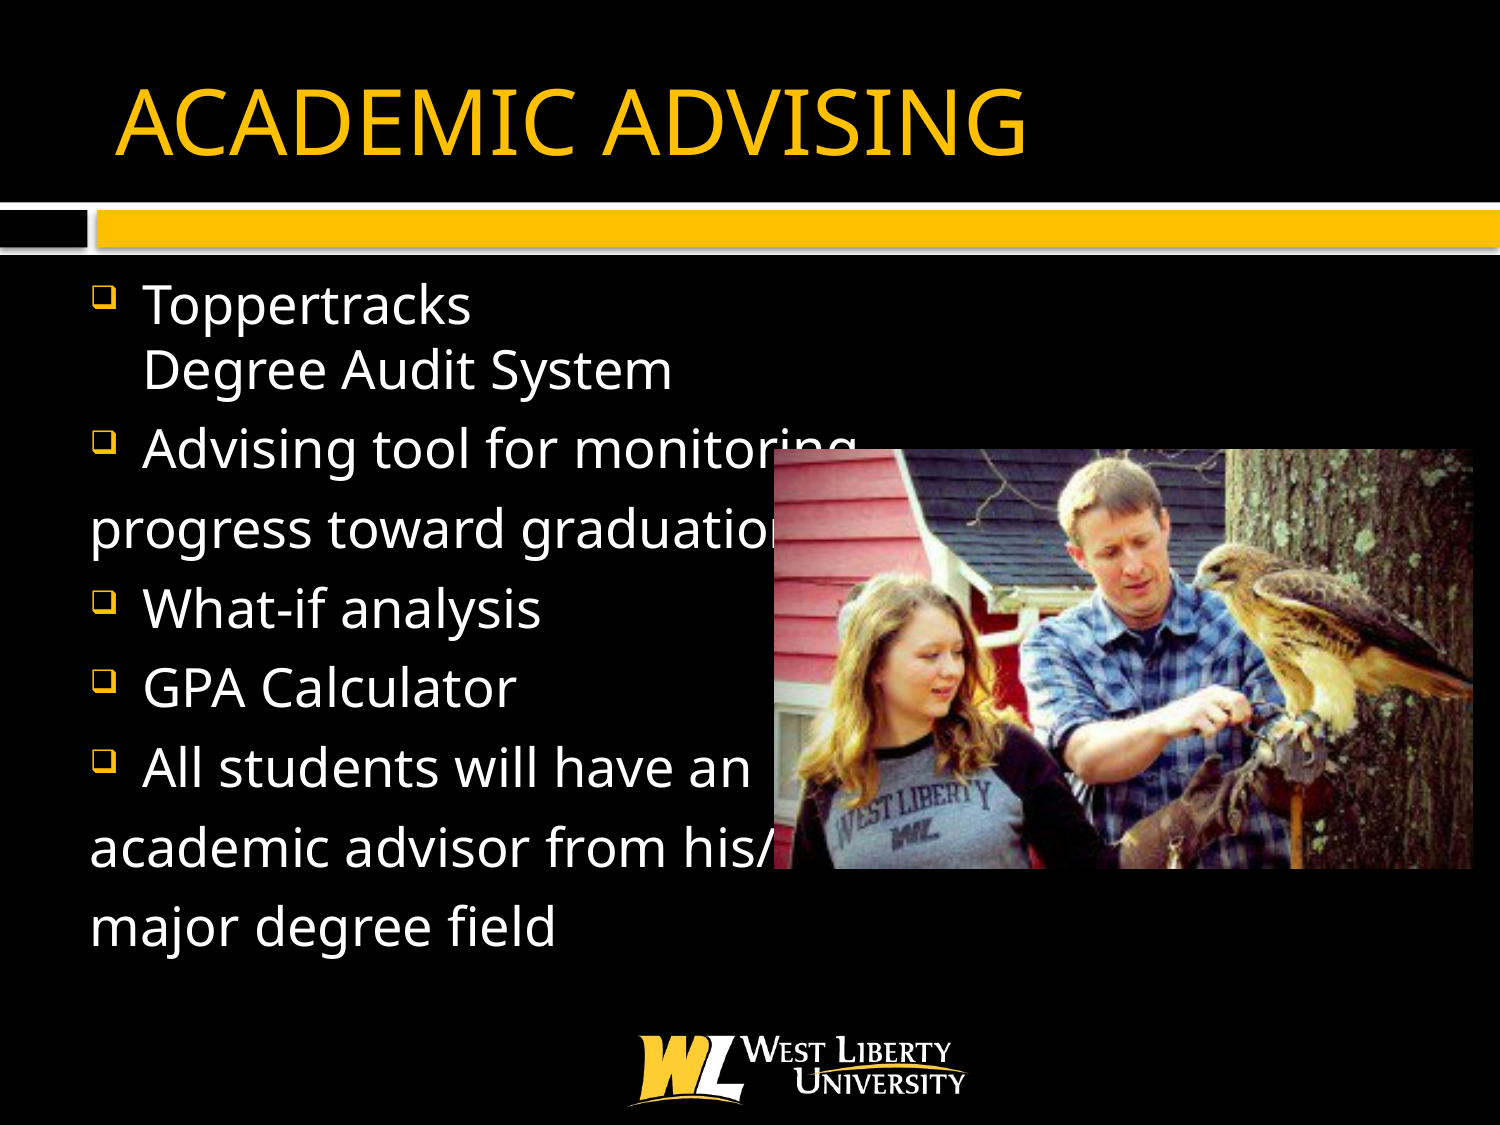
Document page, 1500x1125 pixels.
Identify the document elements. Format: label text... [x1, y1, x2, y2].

title ACADEMIC ADVISING [100, 37, 1438, 200]
picture [612, 1038, 985, 1110]
picture [774, 449, 1474, 870]
list Toppertracks Degree Audit System Advising tool for monitoring progress toward graduation What-if analysis GPA Calculator All students will have an academic advisor from his/her major degree field [75, 262, 1438, 1038]
